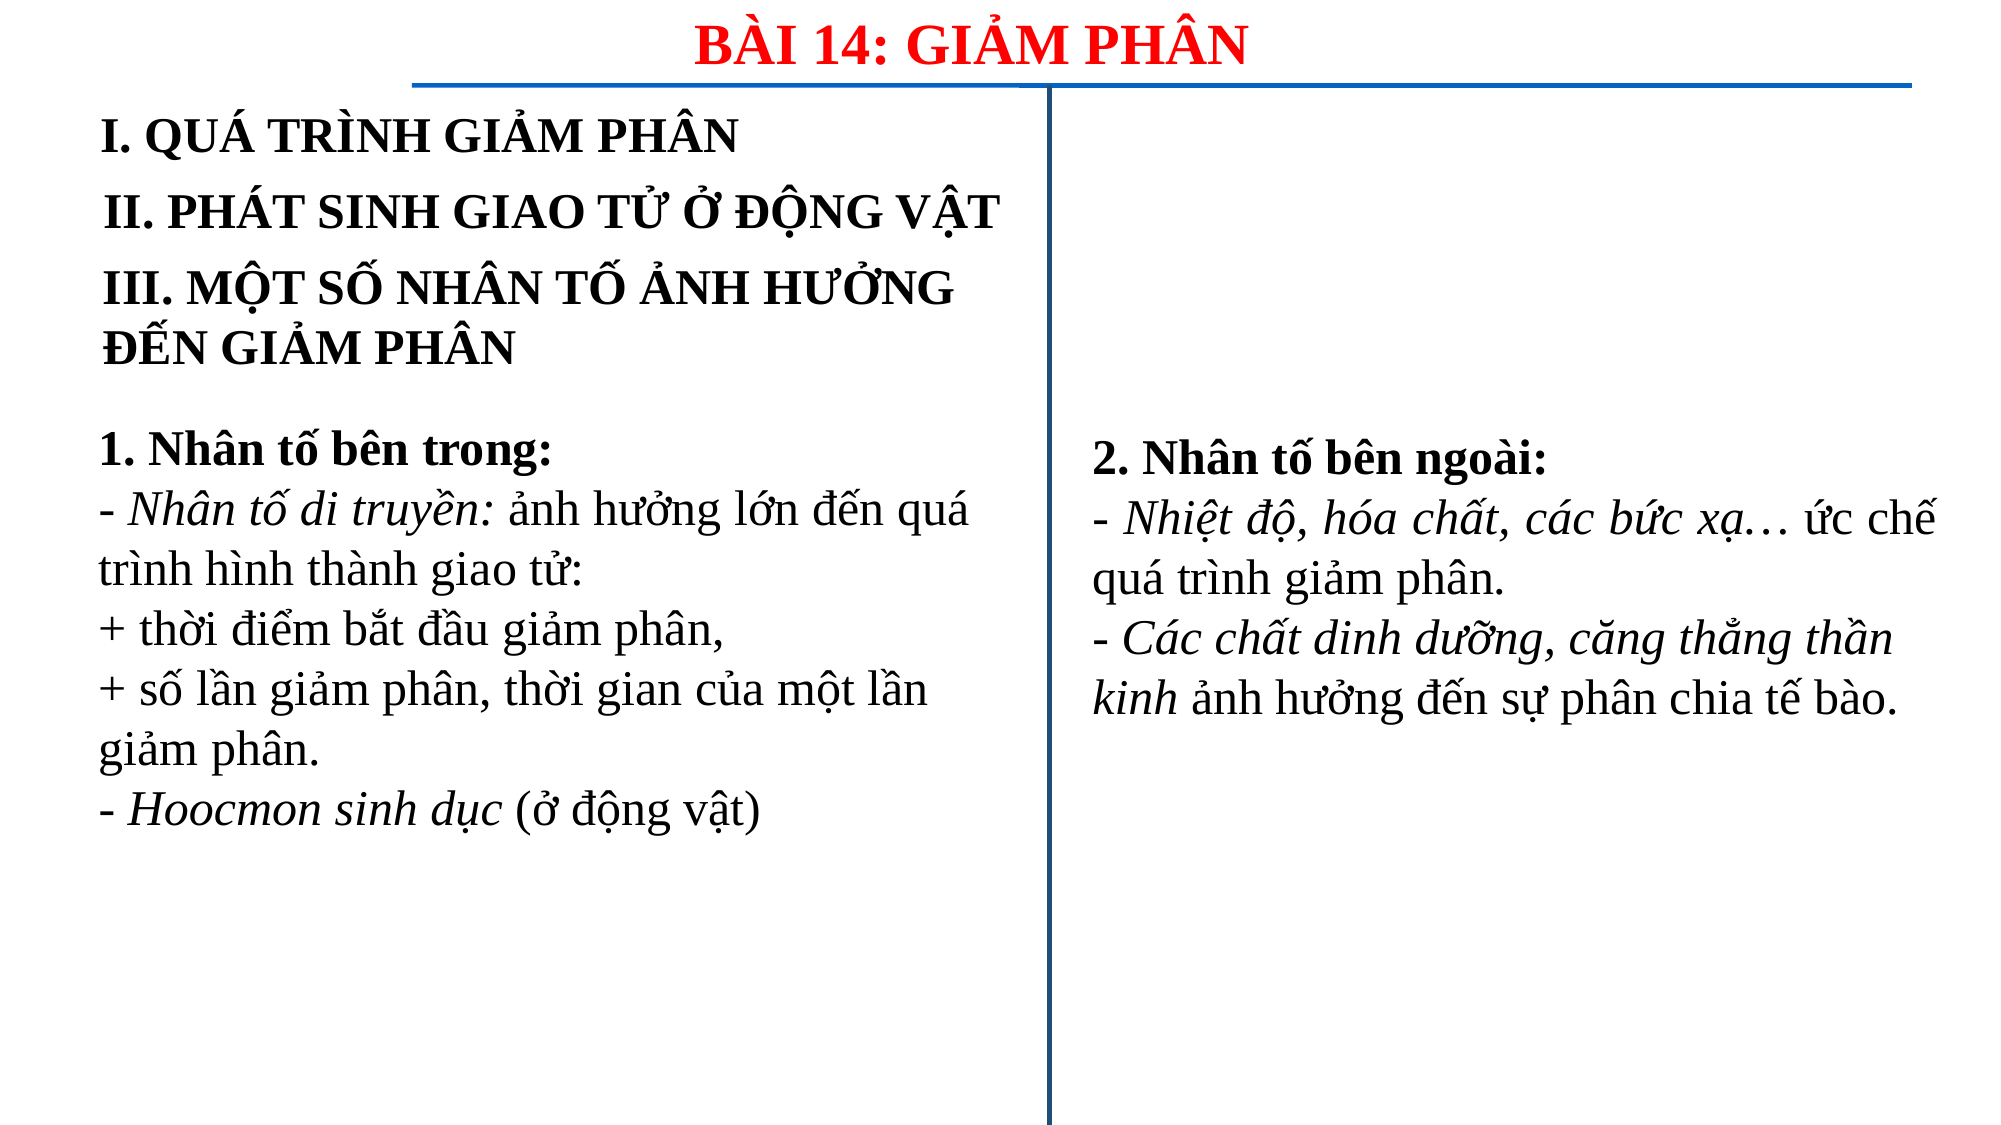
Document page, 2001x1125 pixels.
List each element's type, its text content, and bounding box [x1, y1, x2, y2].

text_box 1. Nhân tố bên trong: - Nhân tố di truyền: ảnh hưởng lớn đến quá trình hình thành giao tử: + thời điểm bắt đầu giảm phân, + số lần giảm phân, thời gian của một lần giảm phân. - Hoocmon sinh dục (ở động vật) [83, 408, 993, 844]
text_box I. QUÁ TRÌNH GIẢM PHÂN [73, 95, 839, 171]
text_box 2. Nhân tố bên ngoài: - Nhiệt độ, hóa chất, các bức xạ… ức chế quá trình giảm phân. - Các chất dinh dưỡng, căng thẳng thần kinh ảnh hưởng đến sự phân chia tế bào. [1077, 416, 1952, 732]
text_box BÀI 14: GIẢM PHÂN [209, 0, 1735, 84]
text_box II. PHÁT SINH GIAO TỬ Ở ĐỘNG VẬT [88, 171, 1017, 246]
text_box III. MỘT SỐ NHÂN TỐ ẢNH HƯỞNG ĐẾN GIẢM PHÂN [88, 246, 984, 382]
